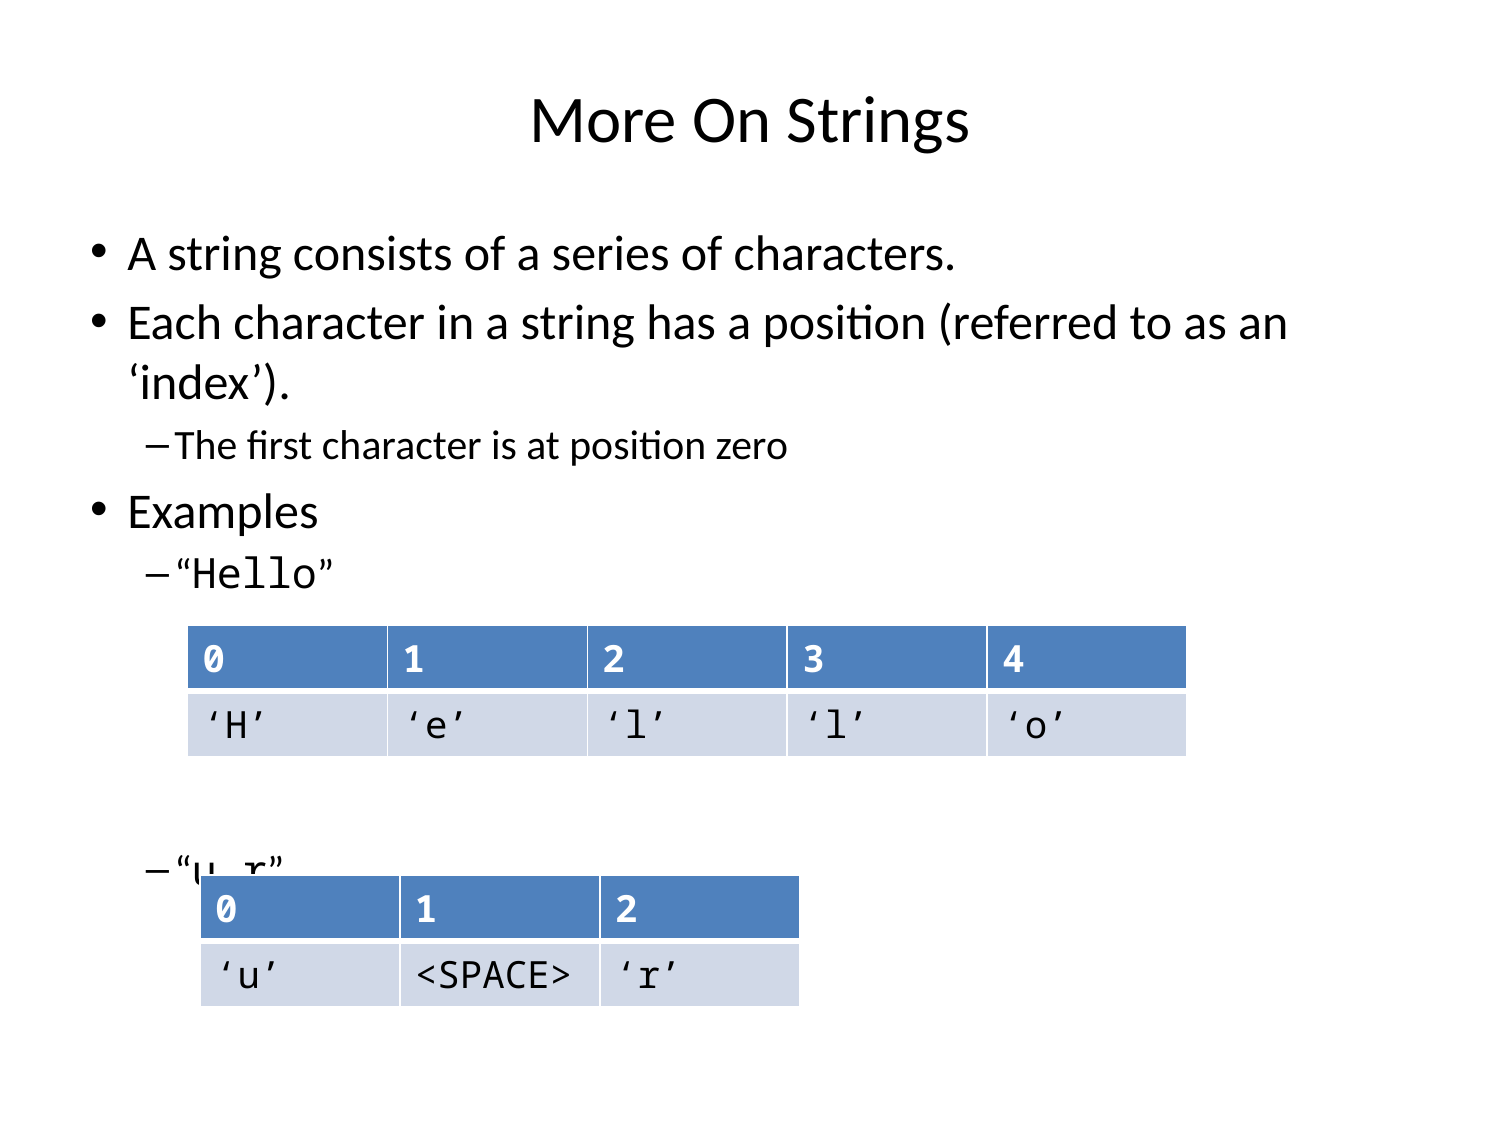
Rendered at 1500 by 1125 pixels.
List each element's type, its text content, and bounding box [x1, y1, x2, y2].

table_cell <SPACE> [401, 944, 599, 1006]
title More On Strings [74, 44, 1426, 188]
table_header 4 [988, 626, 1186, 688]
table_cell ‘H’ [188, 694, 387, 756]
list A string consists of a series of characters. Each character in a string has a position (referred to as an ‘index’). The first character is at position zero Examples “Hello” “u r” [74, 212, 1426, 488]
table_header 1 [401, 876, 599, 938]
table_header 0 [188, 626, 387, 688]
table_header 2 [588, 626, 786, 688]
table_header 1 [388, 626, 587, 688]
table_cell ‘r’ [601, 944, 799, 1006]
table_header 3 [788, 626, 986, 688]
table_cell ‘l’ [588, 694, 786, 756]
table_cell ‘e’ [388, 694, 587, 756]
table_cell ‘l’ [788, 694, 986, 756]
table_cell ‘o’ [988, 694, 1186, 756]
table_cell ‘u’ [201, 944, 399, 1006]
table_header 2 [601, 876, 799, 938]
table_header 0 [201, 876, 399, 938]
